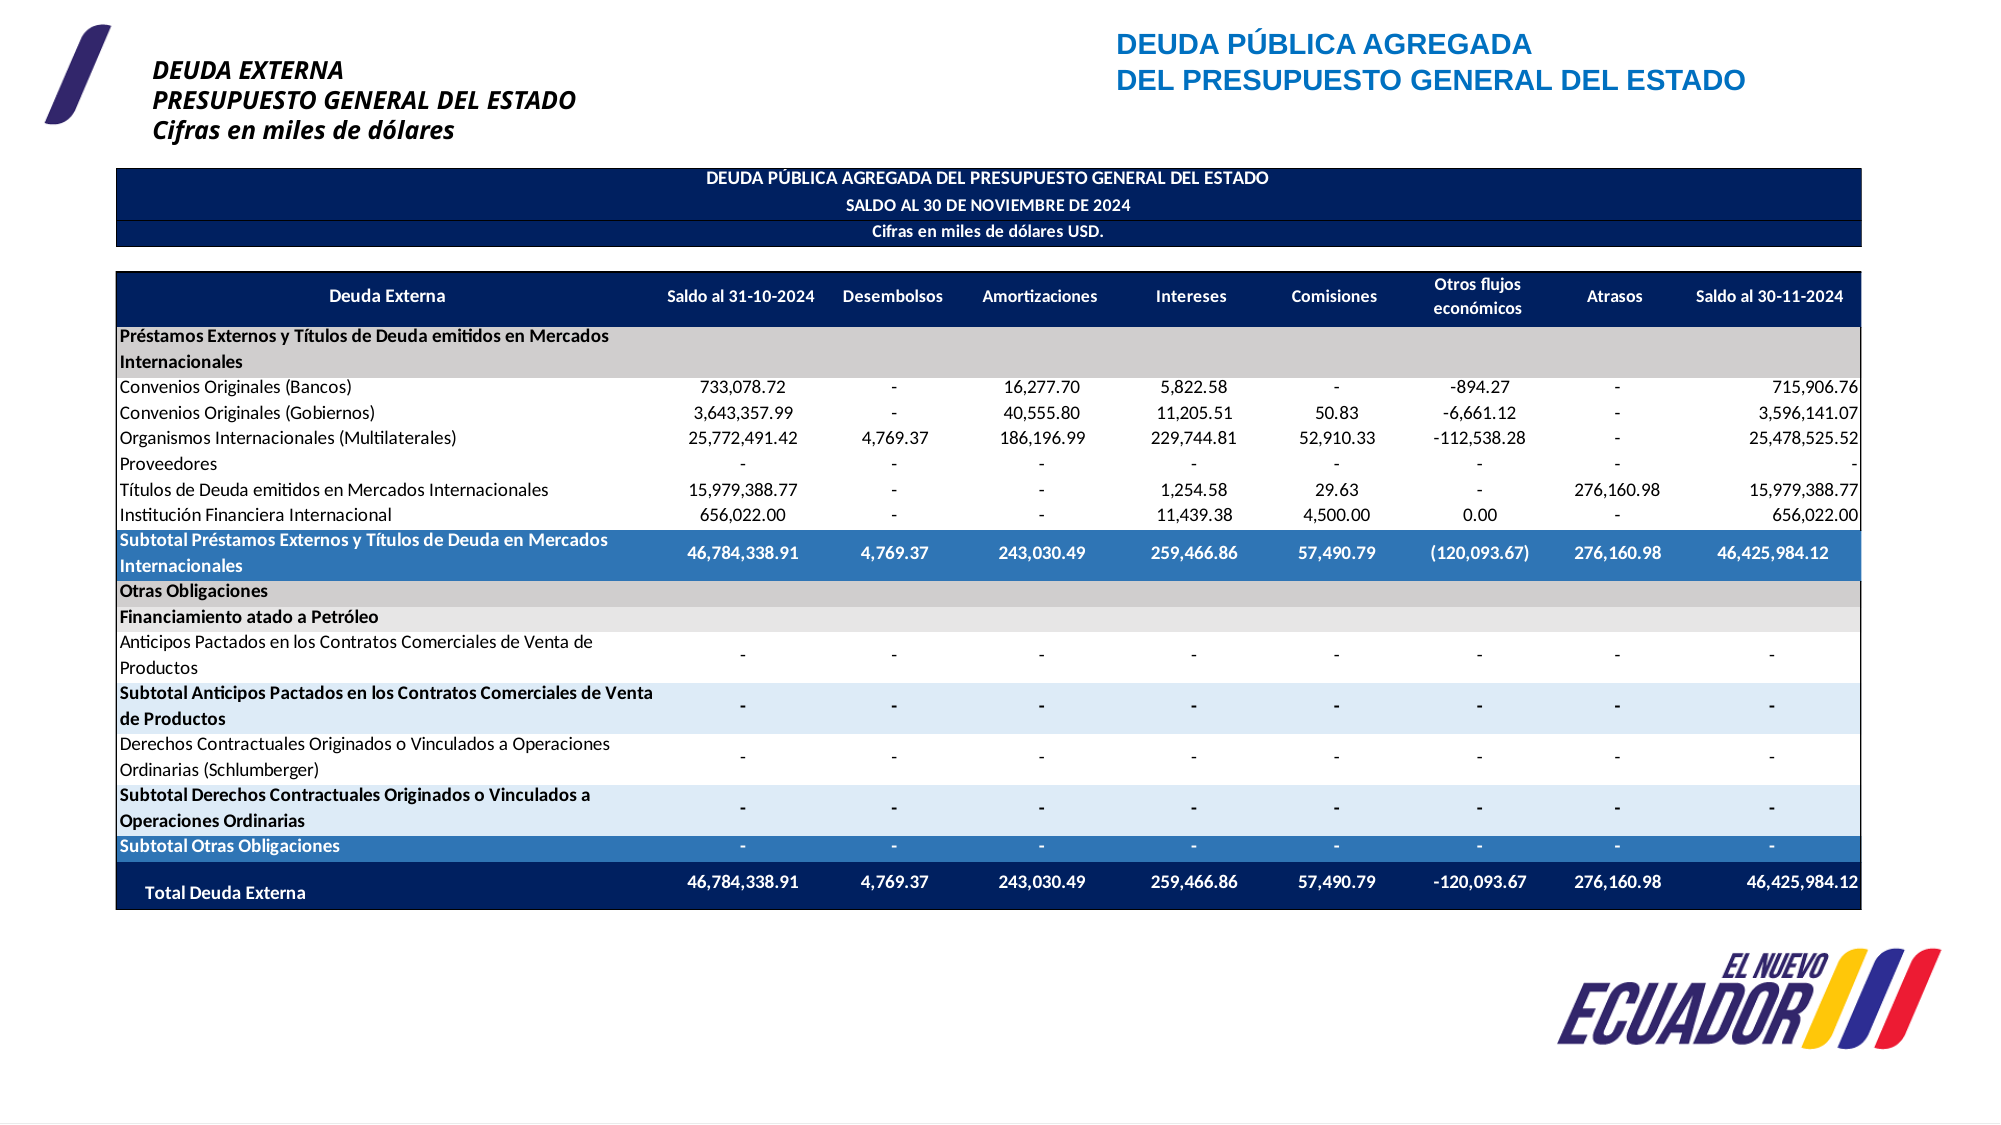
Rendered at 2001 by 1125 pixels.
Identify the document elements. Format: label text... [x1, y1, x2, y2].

picture [0, 0, 2001, 1125]
text_box DEUDA EXTERNA PRESUPUESTO GENERAL DEL ESTADO Cifras en miles de dólares [137, 52, 834, 117]
text_box DEUDA PÚBLICA AGREGADA DEL PRESUPUESTO GENERAL DEL ESTADO [1101, 18, 1863, 104]
